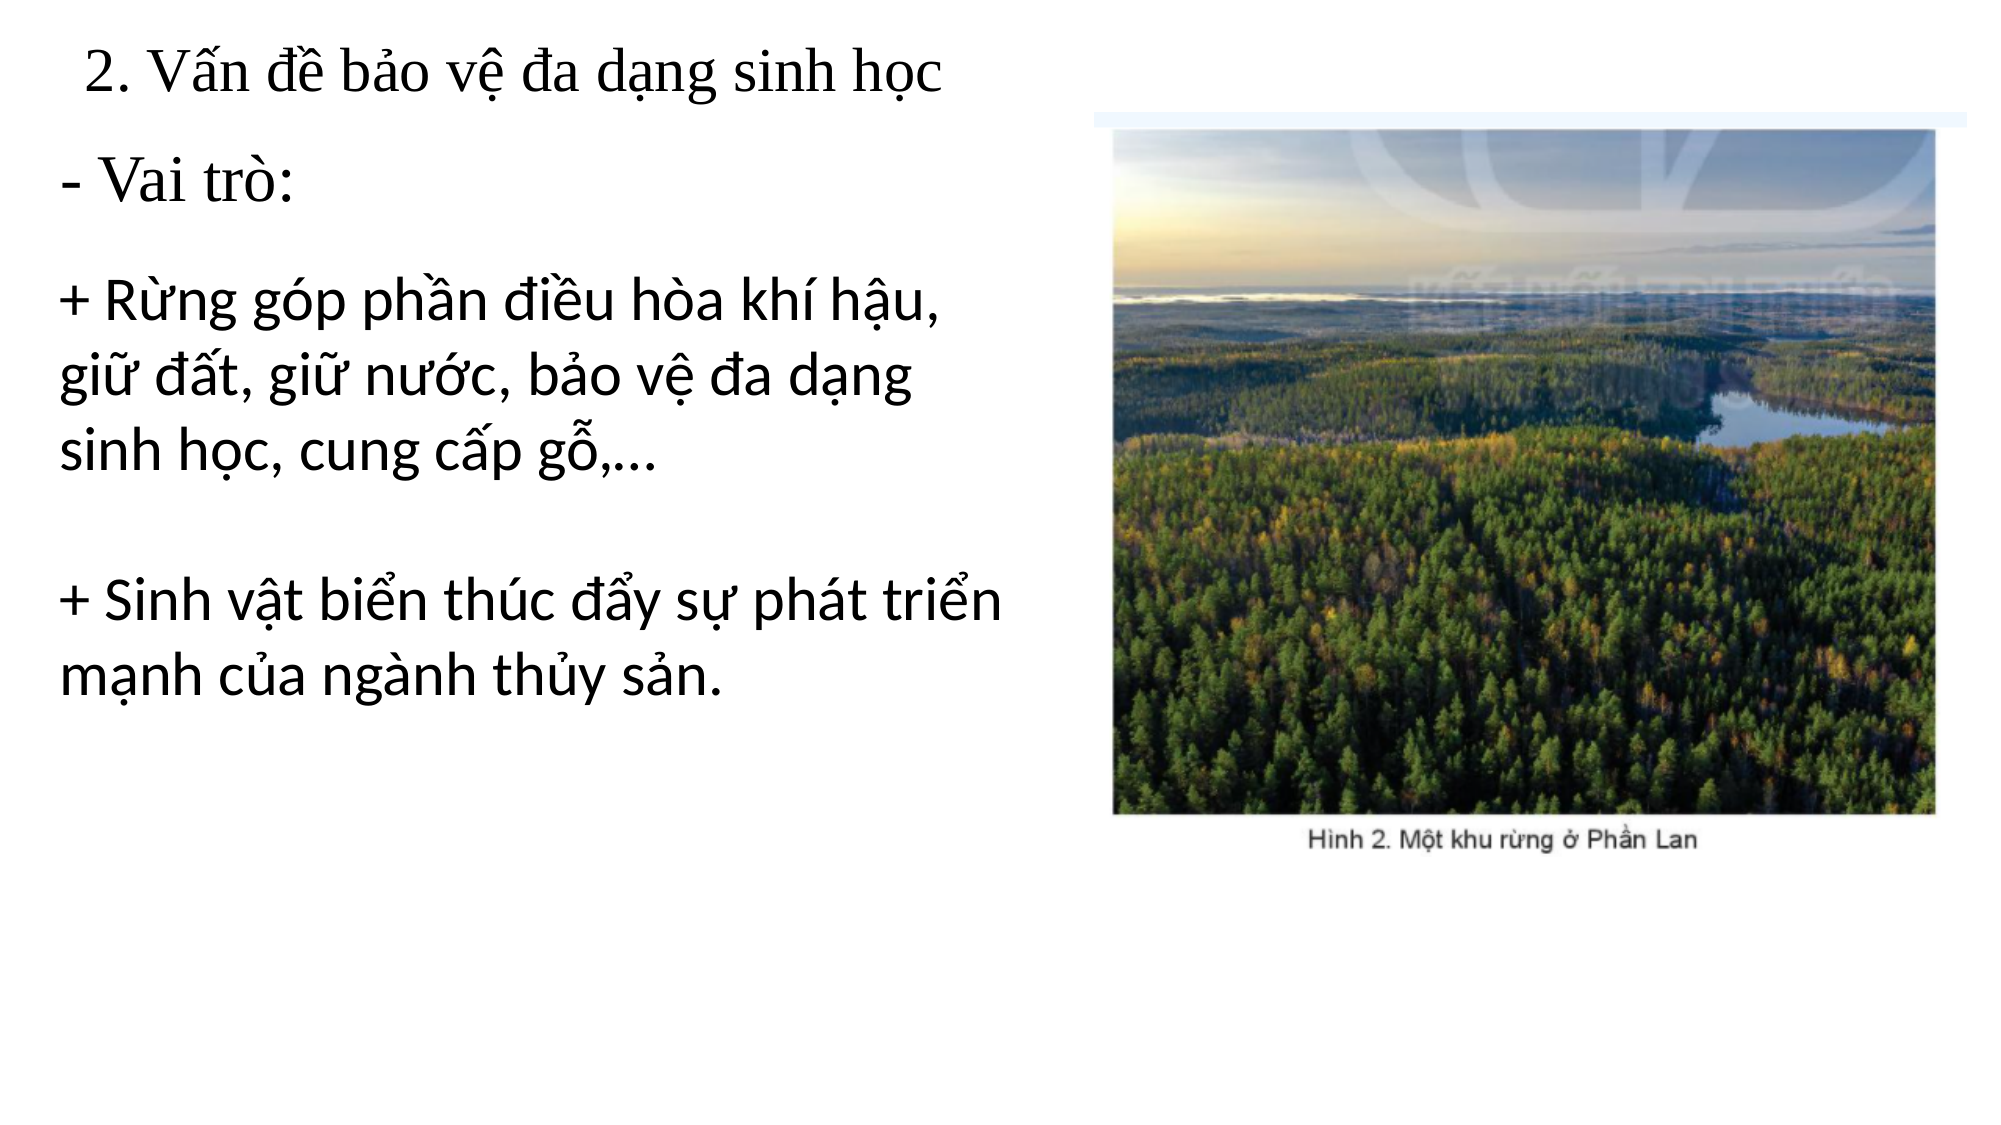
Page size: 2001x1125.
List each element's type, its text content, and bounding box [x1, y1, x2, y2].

text_box - Vai trò: [45, 127, 312, 223]
text_box + Rừng góp phần điều hòa khí hậu, giữ đất, giữ nước, bảo vệ đa dạng sinh học, cung cấp gỗ,… + Sinh vật biển thúc đẩy sự phát triển mạnh của ngành thủy sản. [44, 250, 1045, 851]
text_box 2. Vấn đề bảo vệ đa dạng sinh học [70, 21, 1030, 112]
picture [1094, 112, 1967, 857]
